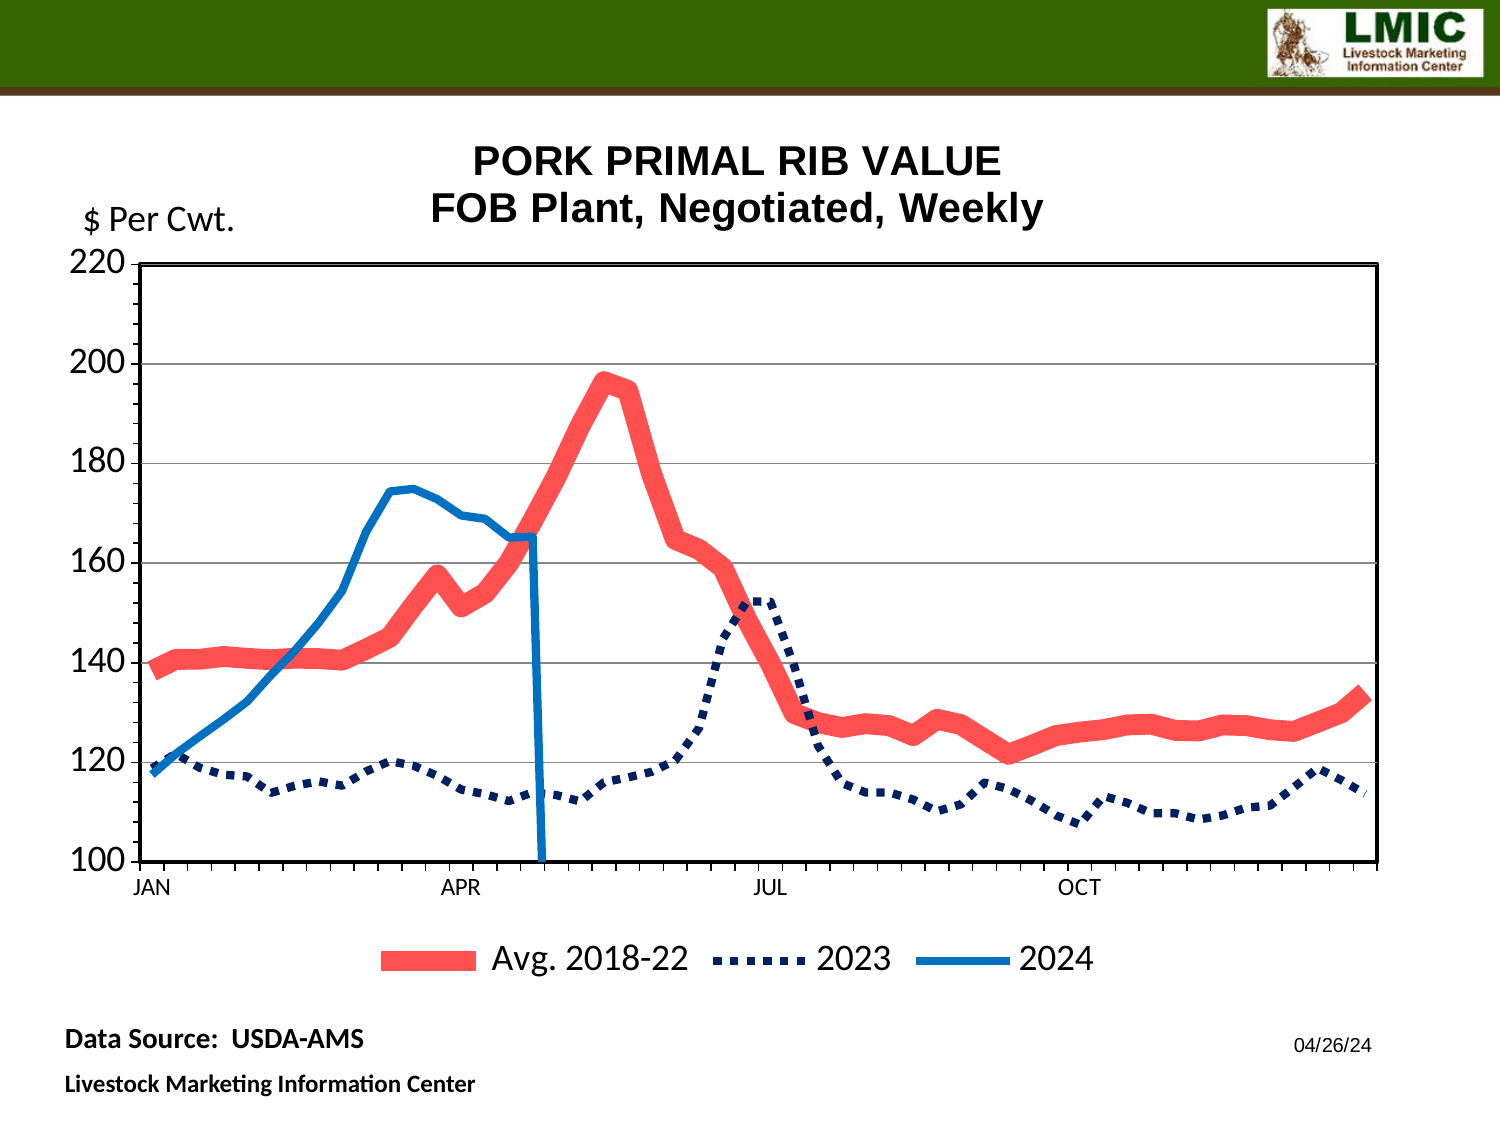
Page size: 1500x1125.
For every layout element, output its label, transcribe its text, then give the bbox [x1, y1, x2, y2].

picture [0, 0, 1500, 1125]
text_box Data Source: USDA-AMS Livestock Marketing Information Center [49, 1012, 725, 1105]
chart [49, 99, 1426, 988]
